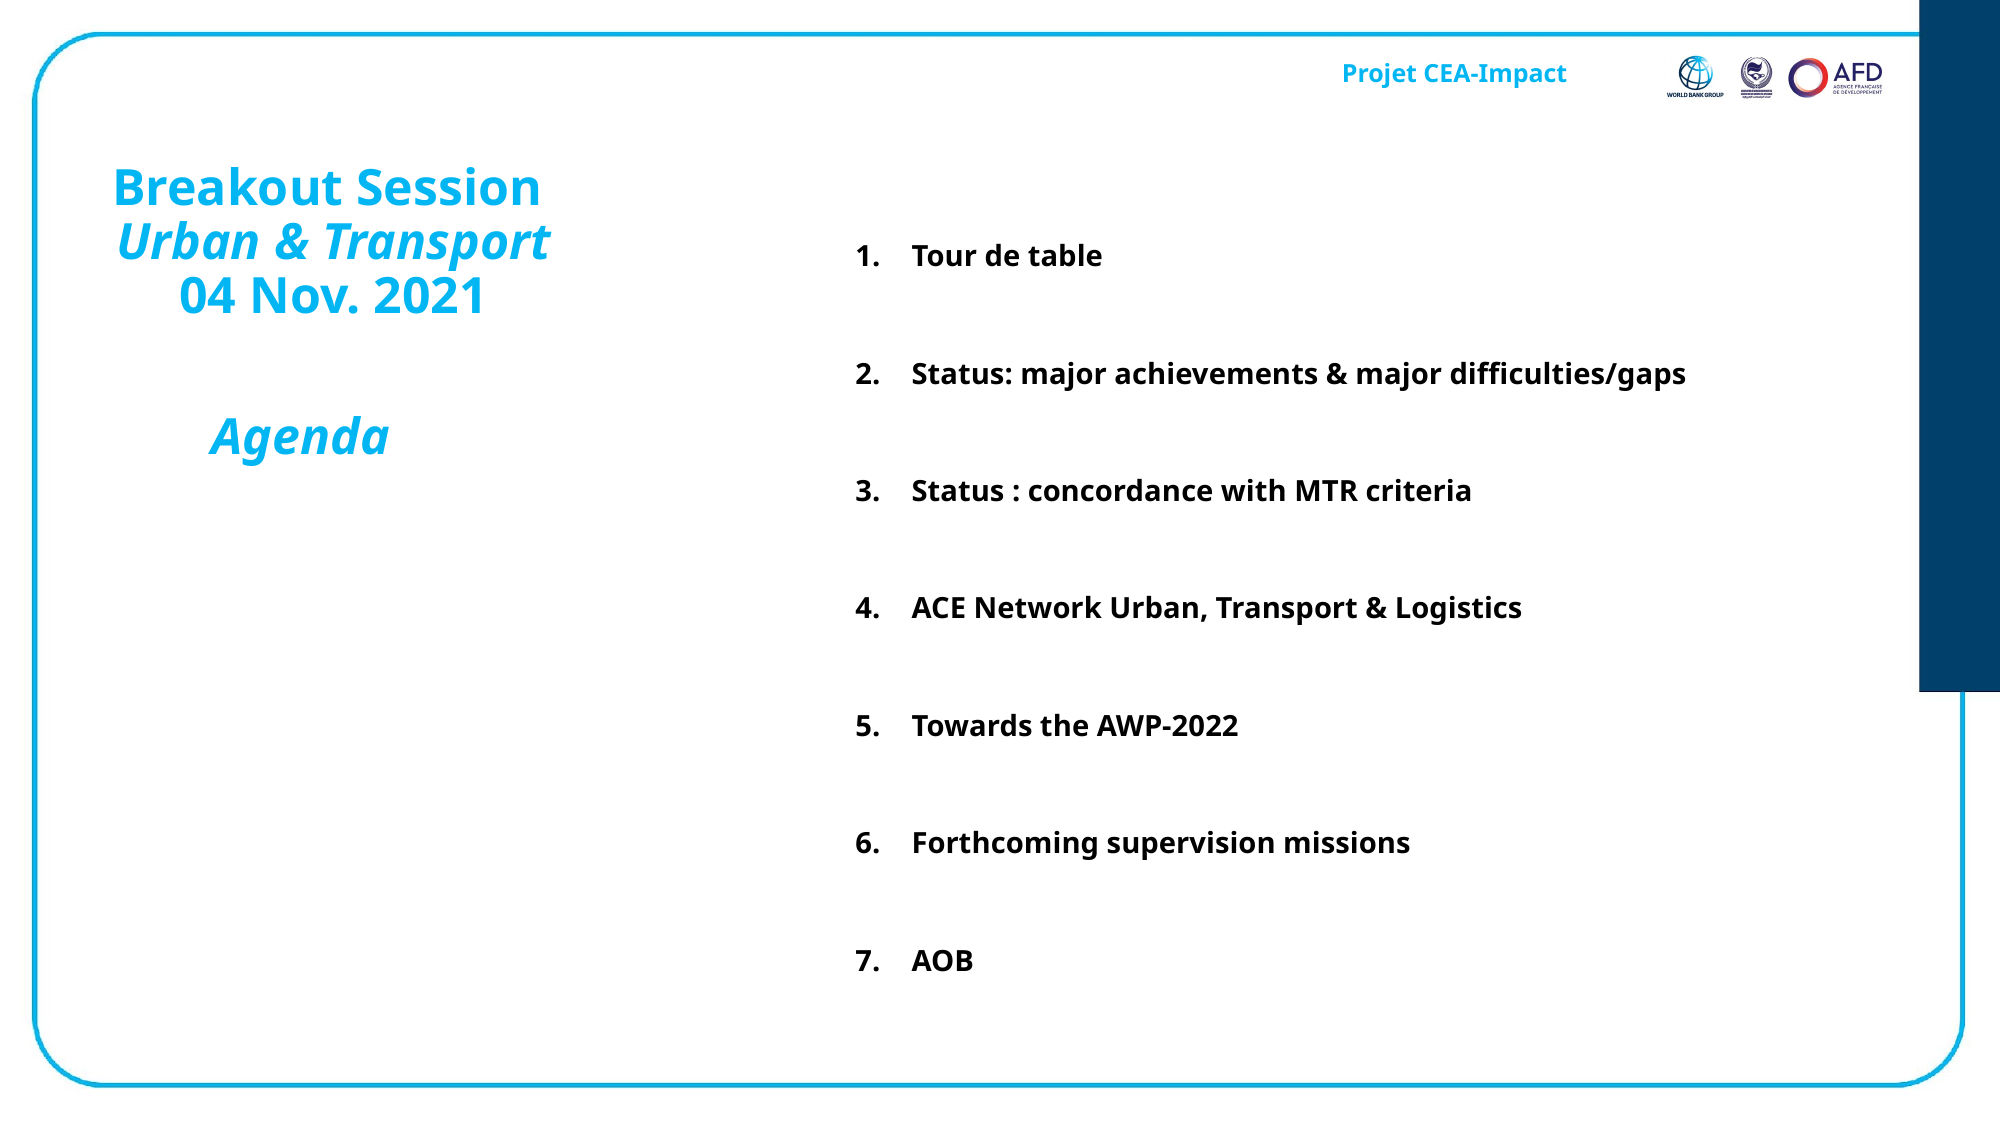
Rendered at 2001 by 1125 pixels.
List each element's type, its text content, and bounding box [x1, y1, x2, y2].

text_box Agenda [154, 403, 448, 488]
list Tour de table Status: major achievements & major difficulties/gaps Status : concordance with MTR criteria ACE Network Urban, Transport & Logistics Towards the AWP-2022 Forthcoming supervision missions AOB [840, 160, 1902, 1007]
title Breakout Session Urban & Transport 04 Nov. 2021 [55, 154, 612, 335]
picture [0, 0, 2000, 1121]
